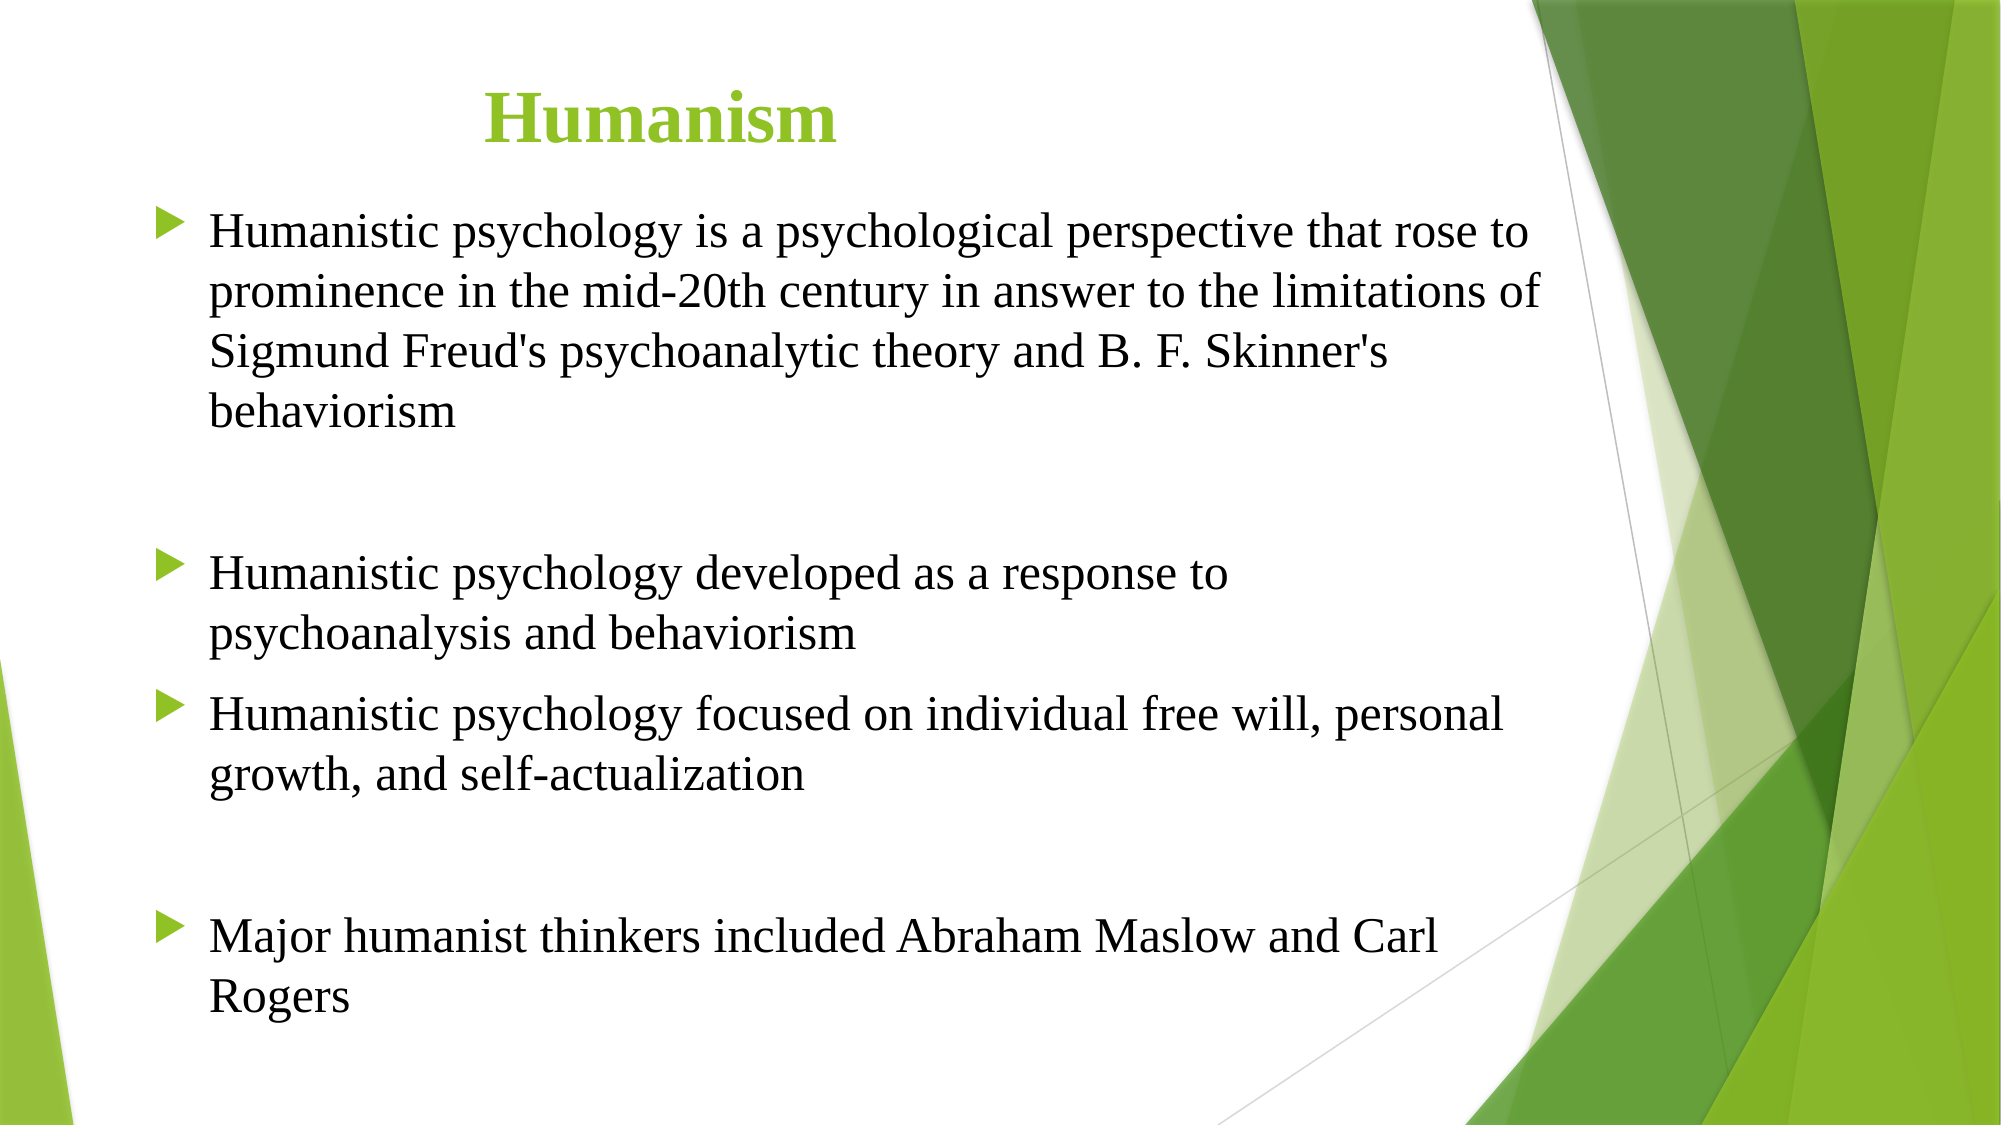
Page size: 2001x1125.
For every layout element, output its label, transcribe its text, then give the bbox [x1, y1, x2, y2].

title Humanism [137, 59, 1186, 190]
list Humanistic psychology is a psychological perspective that rose to prominence in the mid-20th century in answer to the limitations of Sigmund Freud's psychoanalytic theory and B. F. Skinner's behaviorism Humanistic psychology developed as a response to psychoanalysis and behaviorism Humanistic psychology focused on individual free will, personal growth, and self-actualization Major humanist thinkers included Abraham Maslow and Carl Rogers [137, 190, 1560, 1090]
